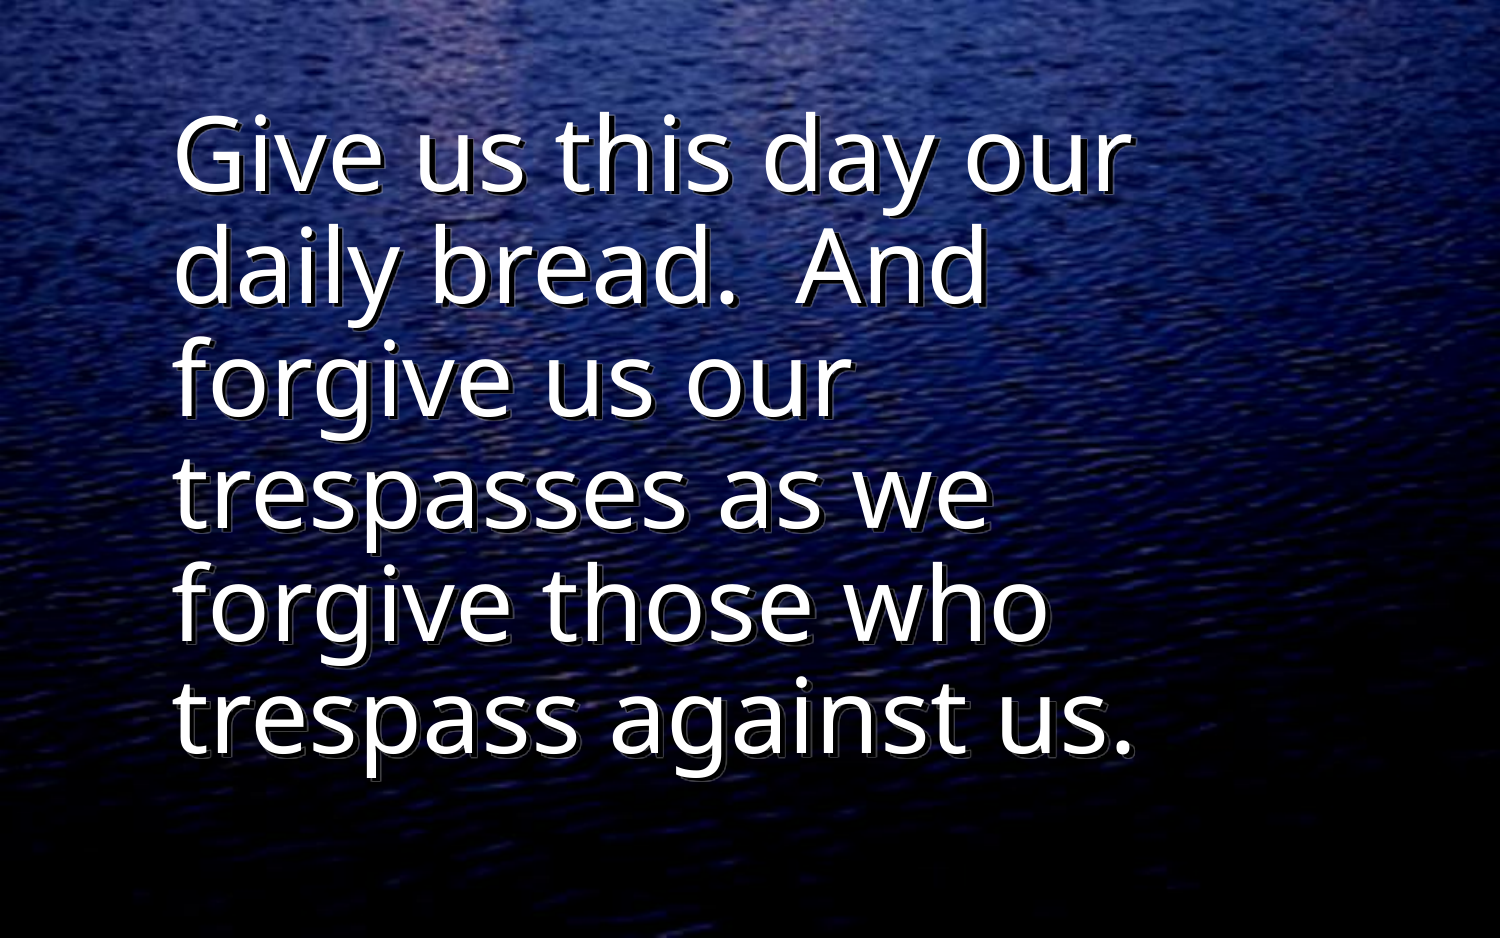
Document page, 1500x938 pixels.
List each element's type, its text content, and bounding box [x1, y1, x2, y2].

list Give us this day our daily bread. And forgive us our trespasses as we forgive those who trespass against us. [99, 93, 1376, 813]
picture [0, 0, 1500, 938]
